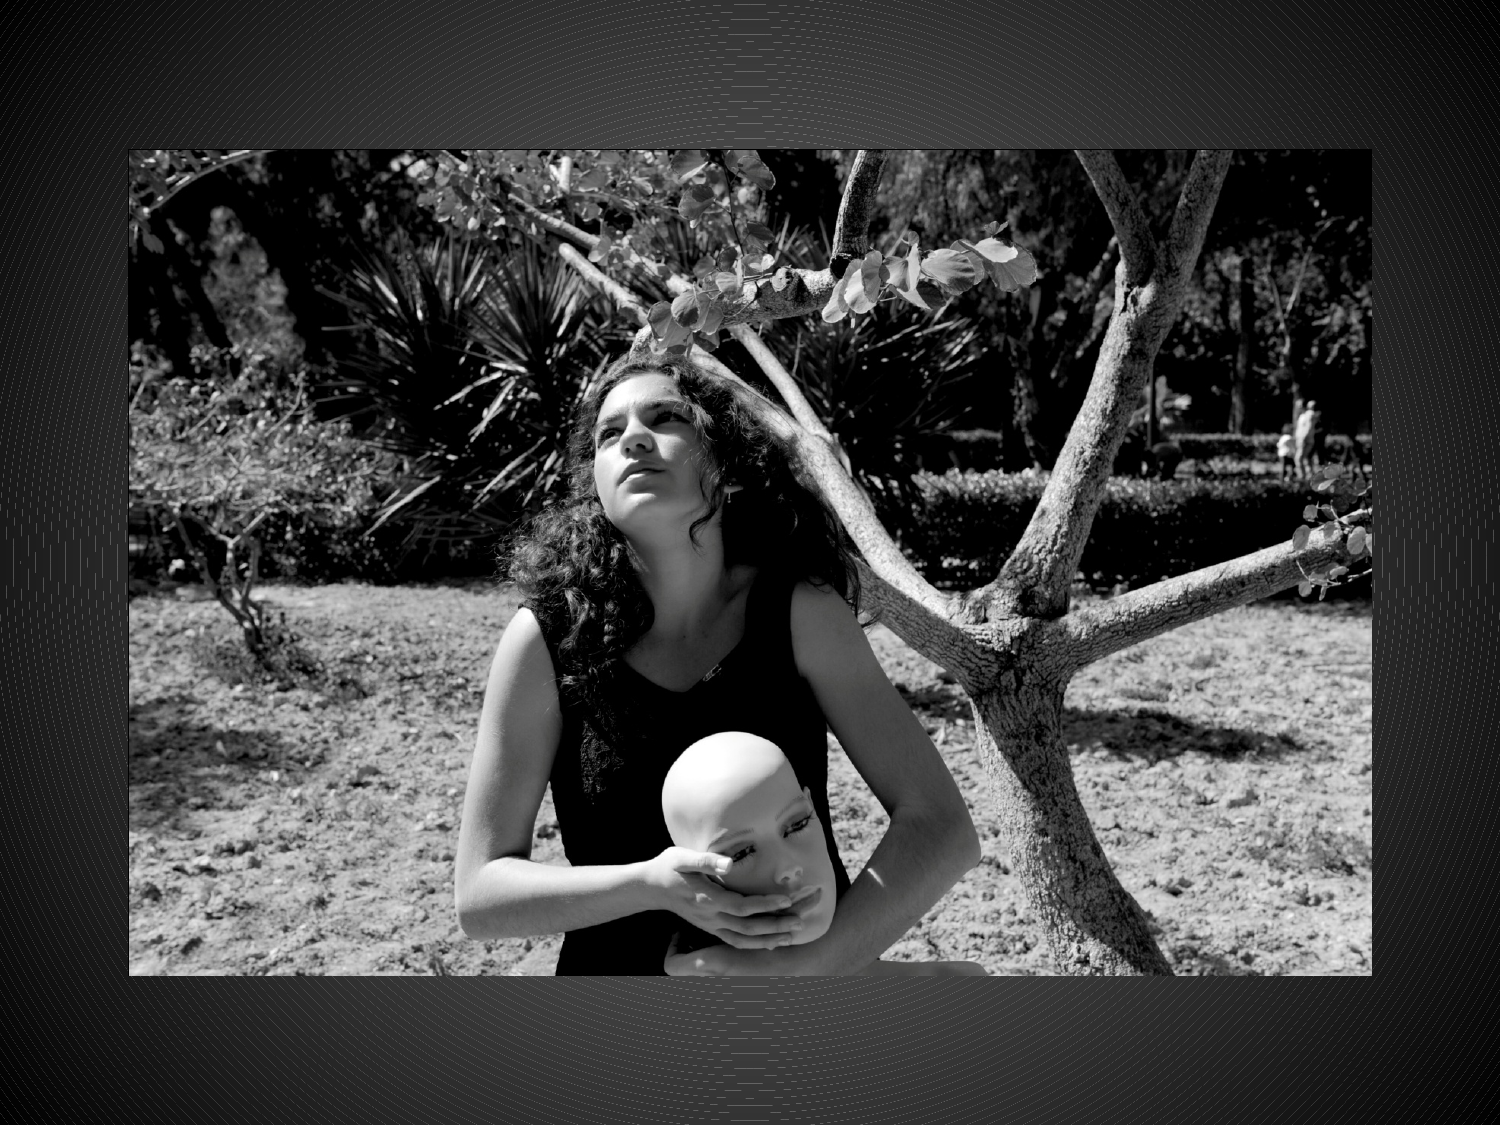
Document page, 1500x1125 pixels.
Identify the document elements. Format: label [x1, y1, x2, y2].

list [128, 148, 1372, 976]
